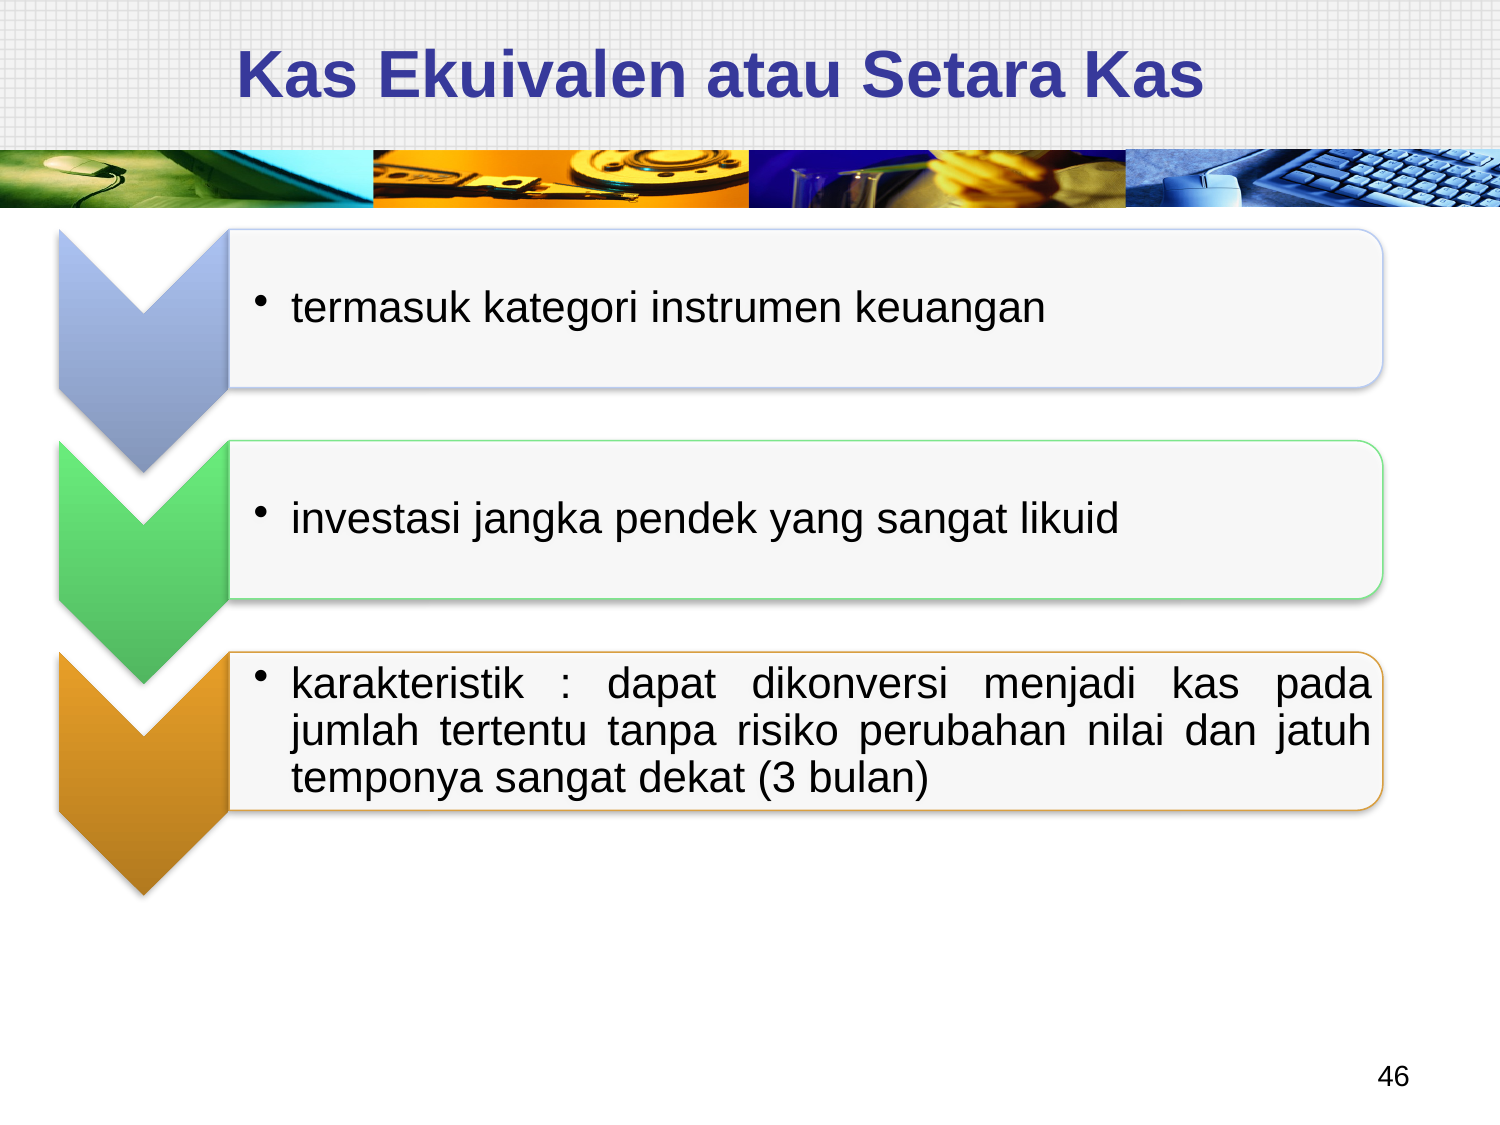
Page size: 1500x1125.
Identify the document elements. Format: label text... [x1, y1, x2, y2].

title Kas Ekuivalen atau Setara Kas [46, 24, 1398, 118]
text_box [58, 228, 1383, 897]
slide_number 46 [1074, 1049, 1426, 1103]
picture [0, 0, 1500, 208]
